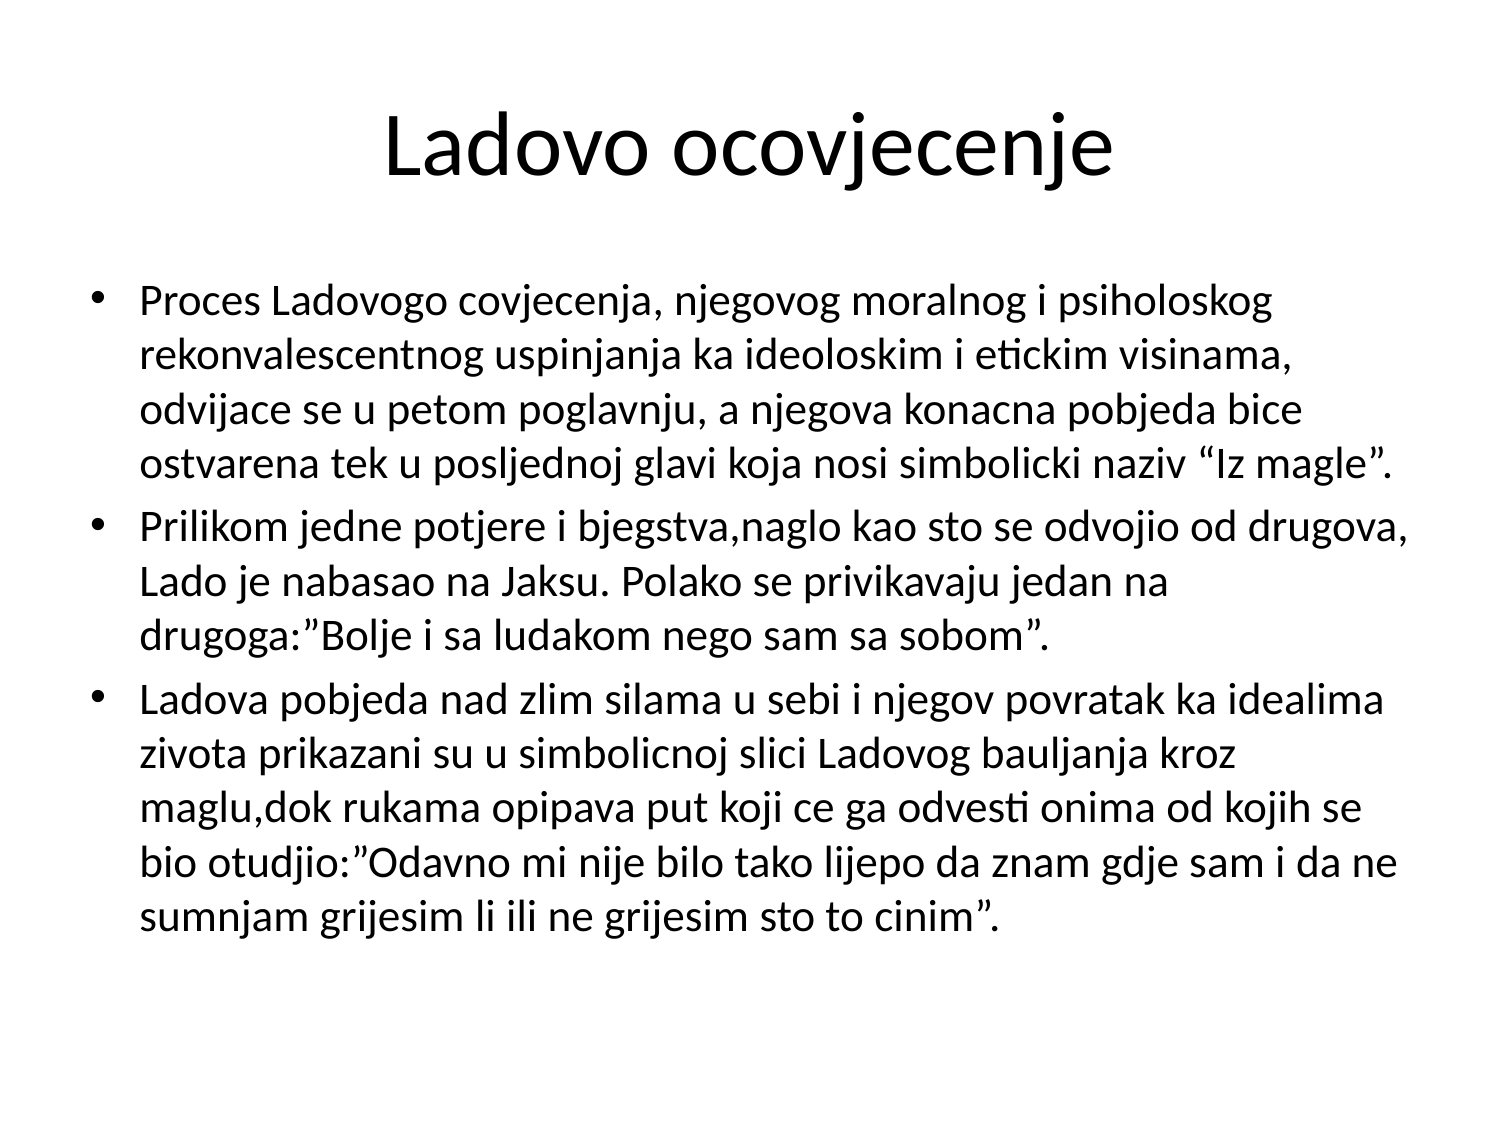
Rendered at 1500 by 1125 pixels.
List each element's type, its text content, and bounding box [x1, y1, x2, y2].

list Proces Ladovogo covjecenja, njegovog moralnog i psiholoskog rekonvalescentnog uspinjanja ka ideoloskim i etickim visinama, odvijace se u petom poglavnju, a njegova konacna pobjeda bice ostvarena tek u posljednoj glavi koja nosi simbolicki naziv “Iz magle”. Prilikom jedne potjere i bjegstva,naglo kao sto se odvojio od drugova, Lado je nabasao na Jaksu. Polako se privikavaju jedan na drugoga:”Bolje i sa ludakom nego sam sa sobom”. Ladova pobjeda nad zlim silama u sebi i njegov povratak ka idealima zivota prikazani su u simbolicnoj slici Ladovog bauljanja kroz maglu,dok rukama opipava put koji ce ga odvesti onima od kojih se bio otudjio:”Odavno mi nije bilo tako lijepo da znam gdje sam i da ne sumnjam grijesim li ili ne grijesim sto to cinim”. [75, 262, 1425, 1005]
title Ladovo ocovjecenje [75, 45, 1425, 233]
